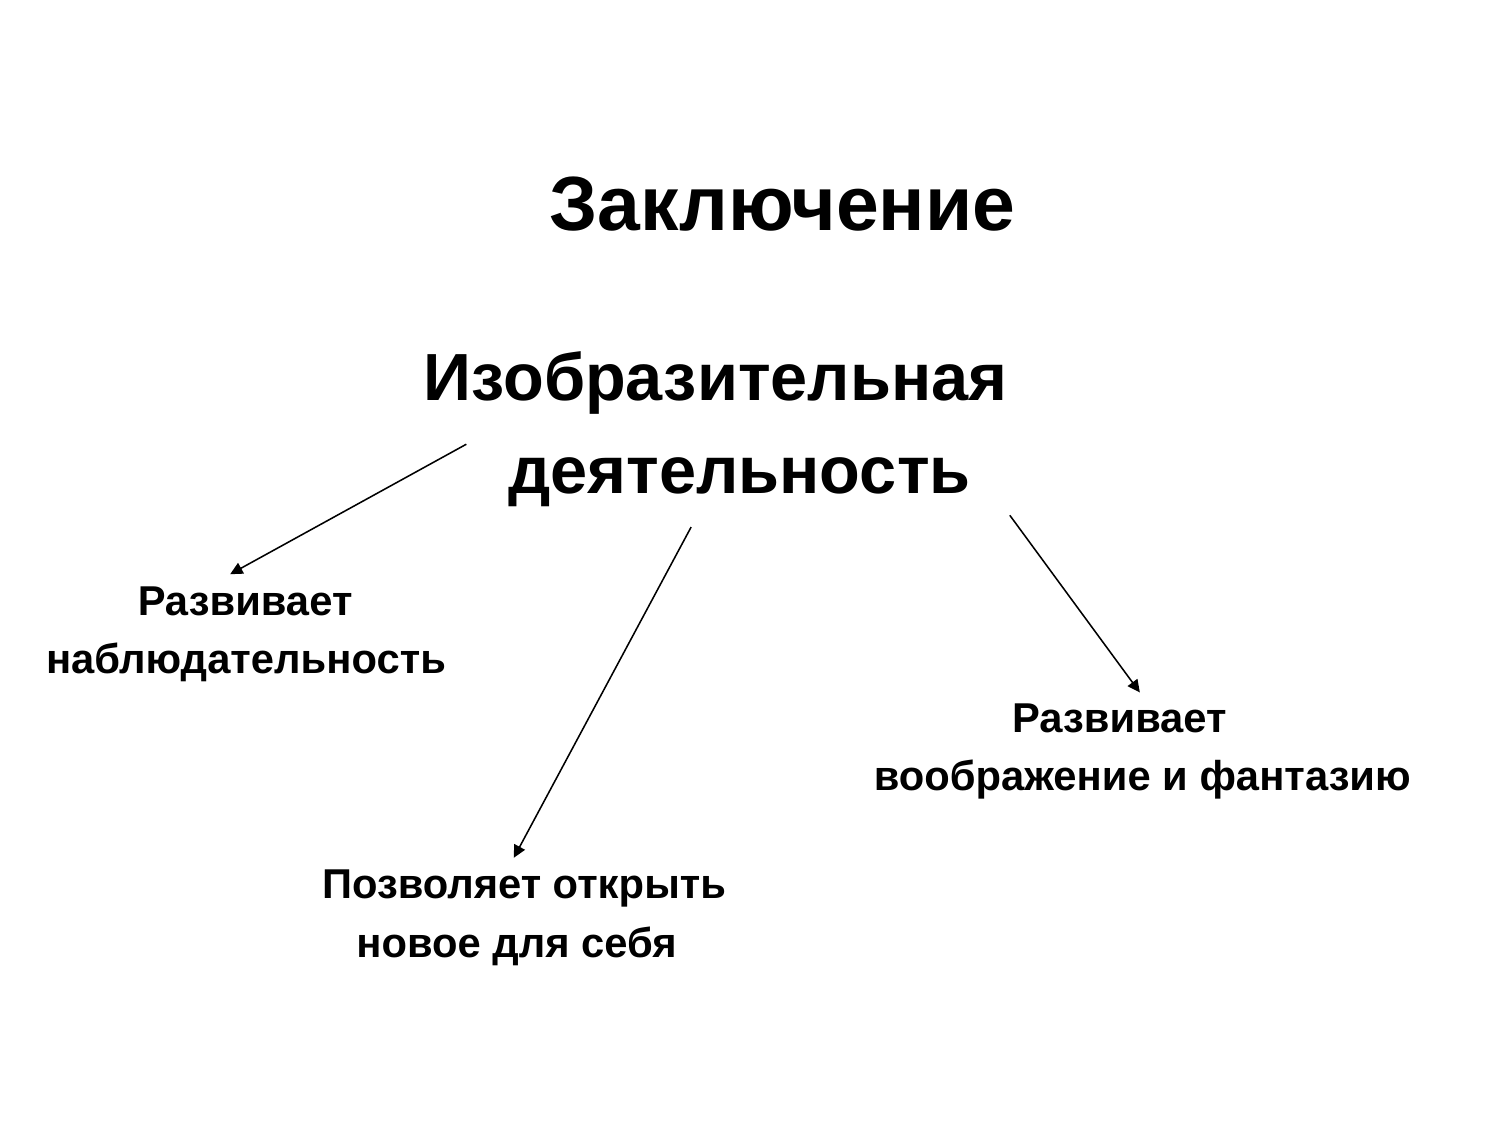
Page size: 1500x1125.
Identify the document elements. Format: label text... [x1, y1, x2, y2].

text_box [513, 527, 692, 858]
text_box [230, 444, 467, 575]
text_box [1009, 515, 1140, 693]
list Изобразительная деятельность Развивает наблюдательность Развивает воображение и фантазию Позволяет открыть новое для себя [31, 326, 1500, 1054]
title Заключение [289, 78, 1276, 254]
